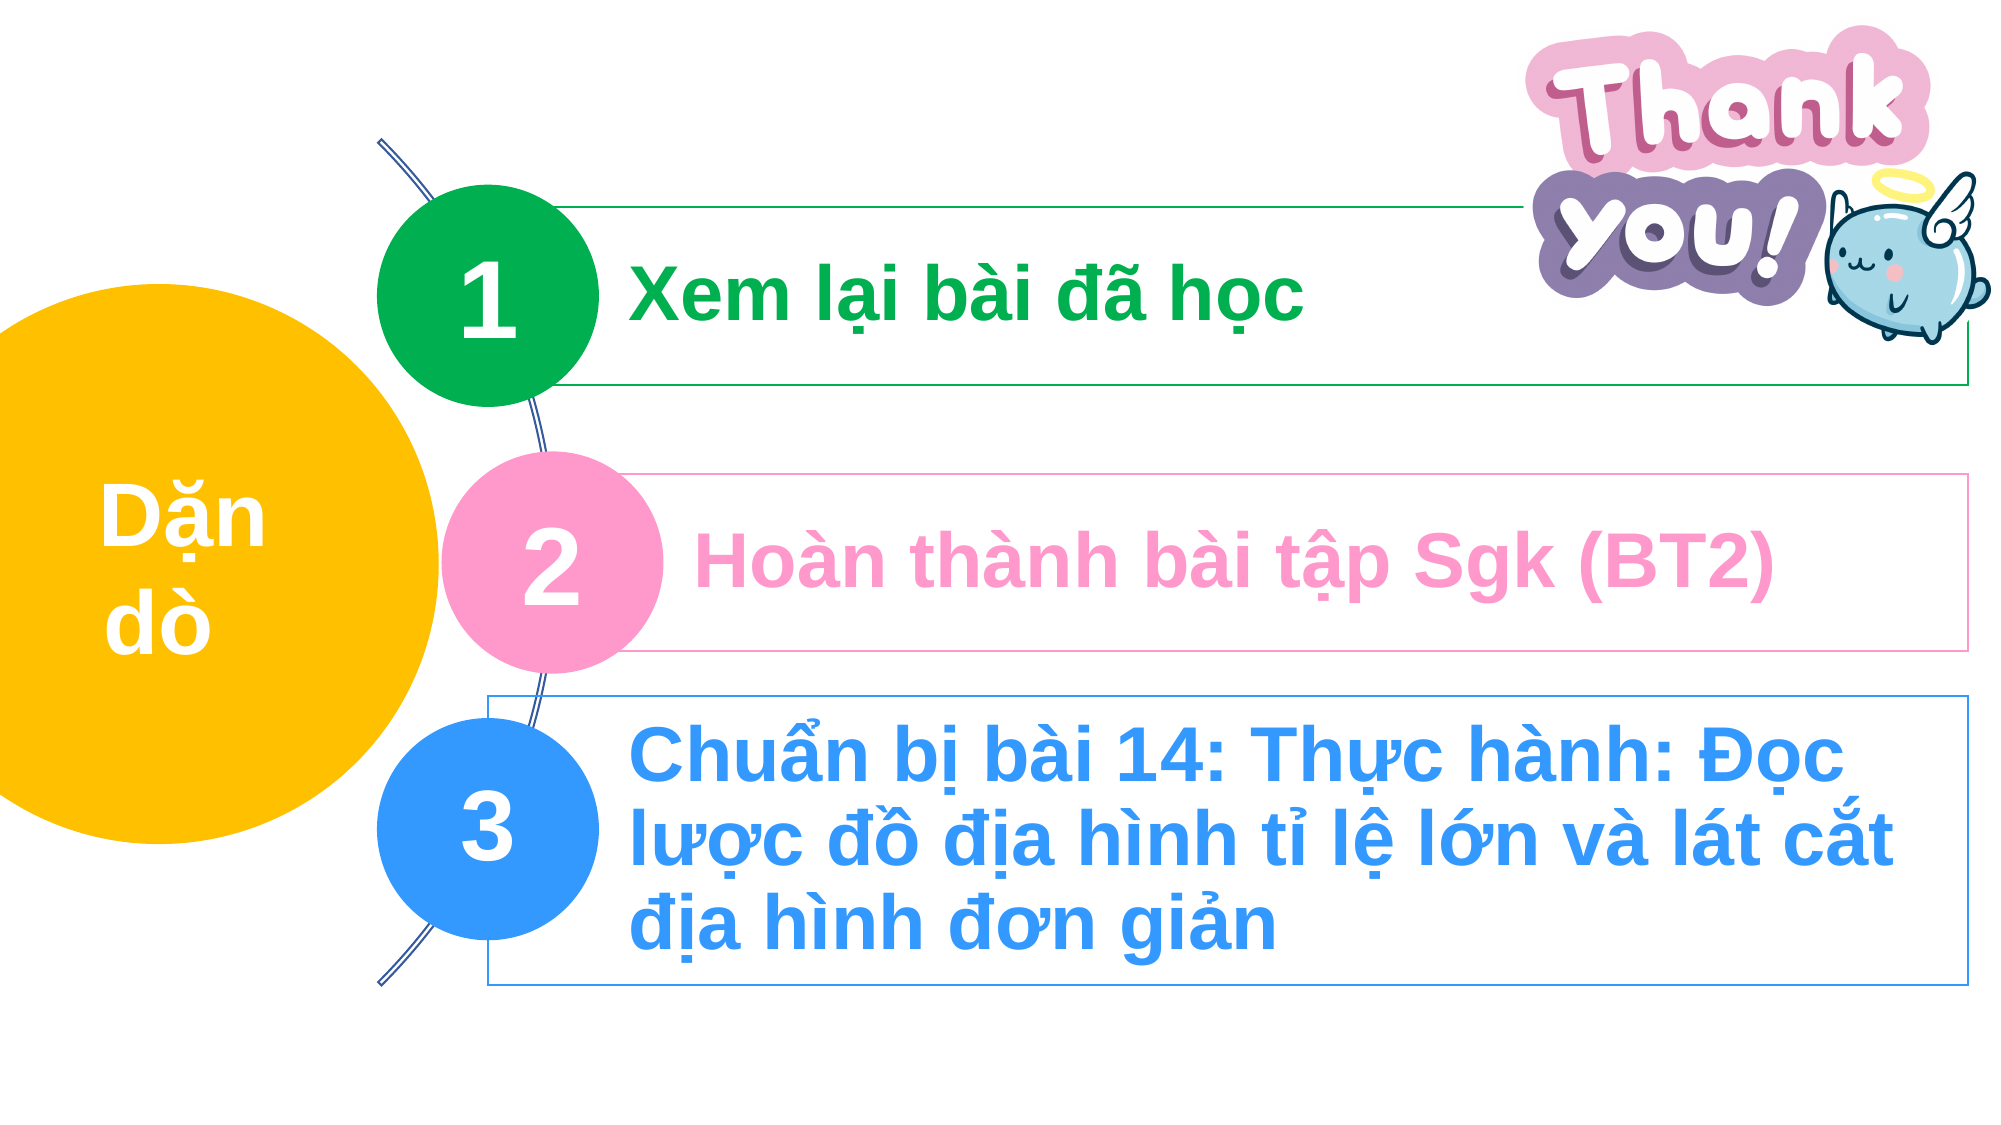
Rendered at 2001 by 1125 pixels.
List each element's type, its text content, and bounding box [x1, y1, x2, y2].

text_box Xem lại bài đã học [556, 206, 1969, 386]
text_box [376, 924, 434, 987]
text_box Hoàn thành bài tập Sgk (BT2) [622, 473, 1969, 652]
text_box 3 [375, 717, 600, 942]
text_box [535, 674, 547, 695]
text_box [528, 399, 547, 451]
text_box 1 [375, 183, 600, 408]
text_box 2 [440, 450, 665, 675]
text_box [376, 137, 434, 201]
picture [1516, 15, 2000, 354]
text_box Dặn dò [0, 282, 440, 846]
text_box Chuẩn bị bài 14: Thực hành: Đọc lược đồ địa hình tỉ lệ lớn và lát cắt địa hình đơn giản [487, 695, 1969, 986]
